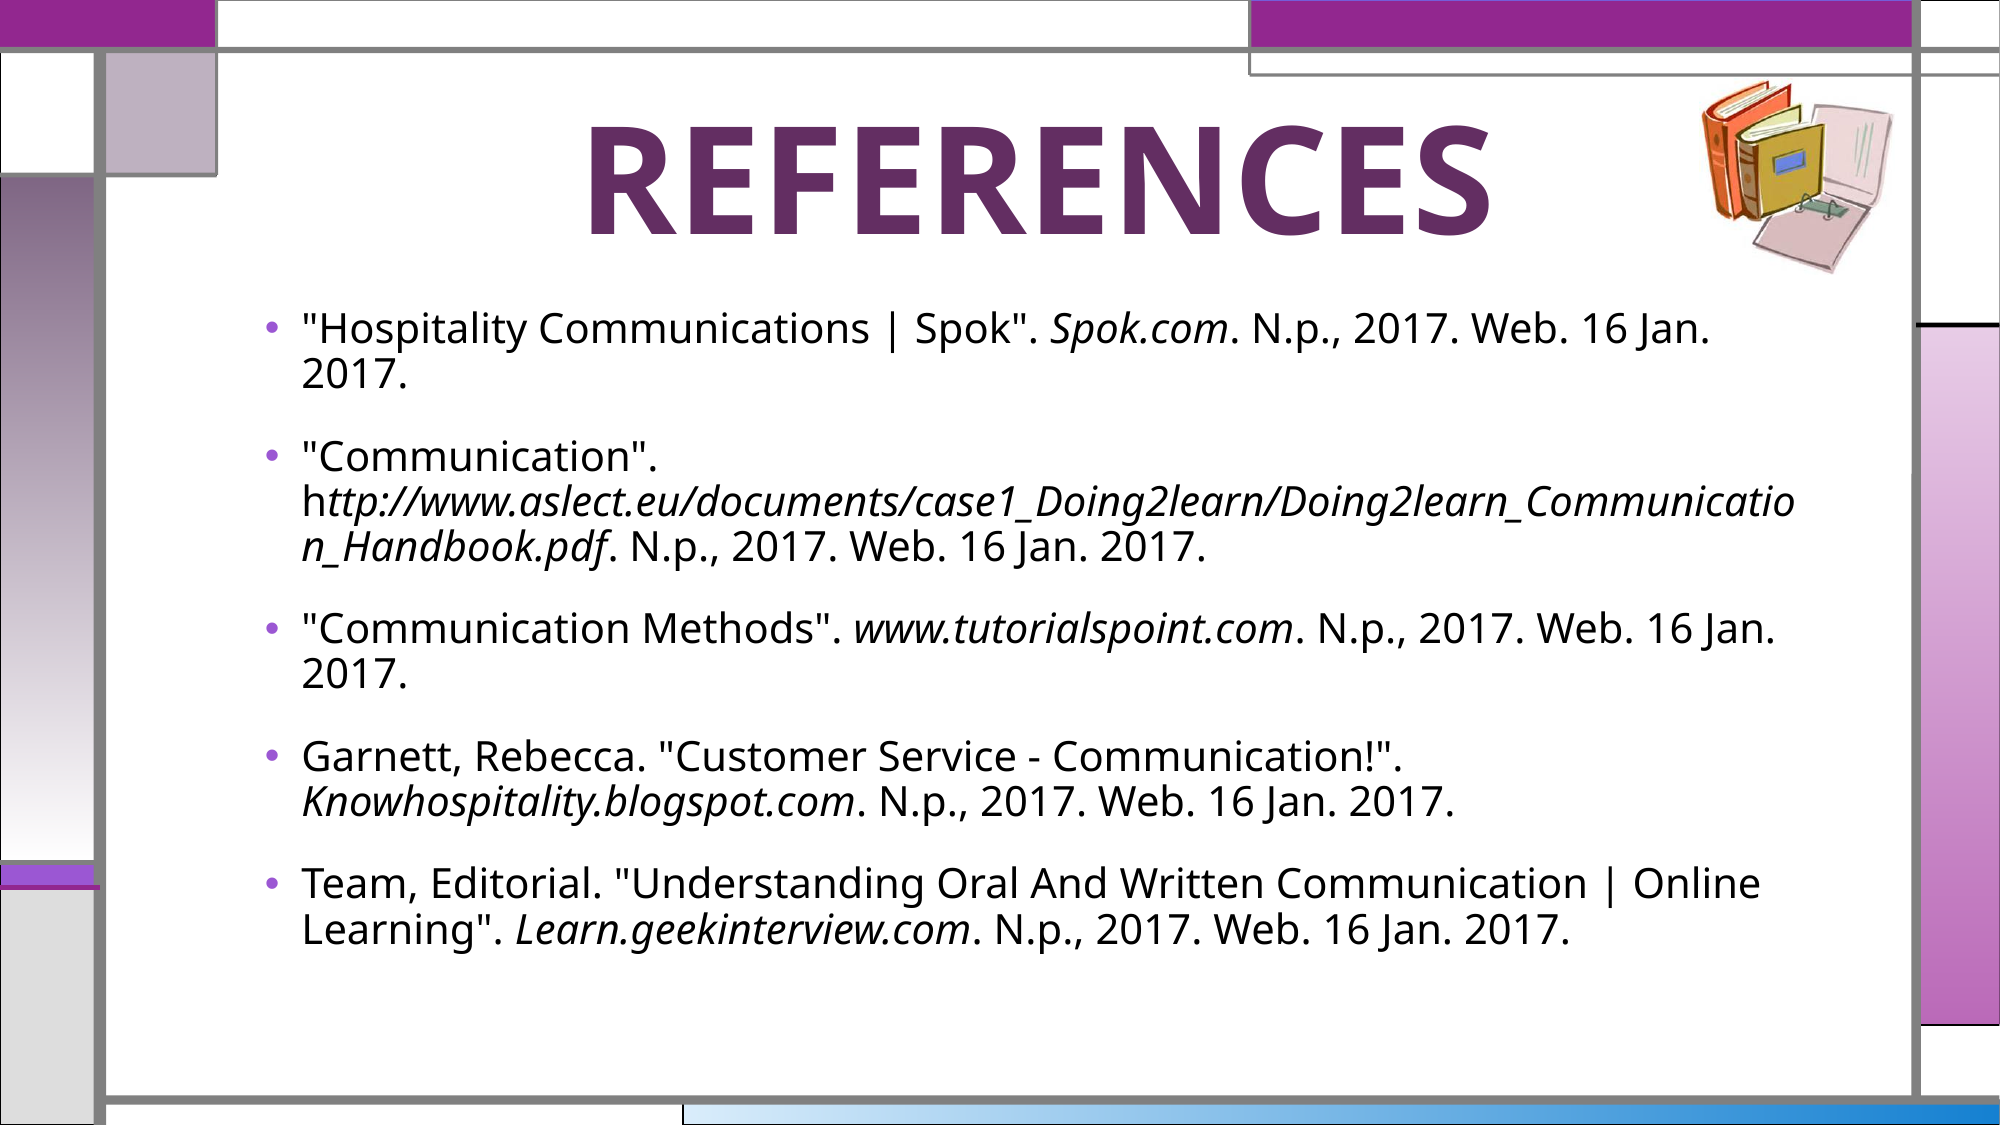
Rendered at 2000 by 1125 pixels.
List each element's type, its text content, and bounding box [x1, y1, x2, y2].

title REFERENCES [249, 87, 1699, 275]
list "Hospitality Communications | Spok". Spok.com. N.p., 2017. Web. 16 Jan. 2017. "Communication". http://www.aslect.eu/documents/case1_Doing2learn/Doing2learn_Communication_Handbook.pdf. N.p., 2017. Web. 16 Jan. 2017. "Communication Methods". www.tutorialspoint.com. N.p., 2017. Web. 16 Jan. 2017. Garnett, Rebecca. "Customer Service - Communication!". Knowhospitality.blogspot.com. N.p., 2017. Web. 16 Jan. 2017. Team, Editorial. "Understanding Oral And Written Communication | Online Learning". Learn.geekinterview.com. N.p., 2017. Web. 16 Jan. 2017. [249, 299, 1825, 988]
picture [1699, 78, 1895, 275]
